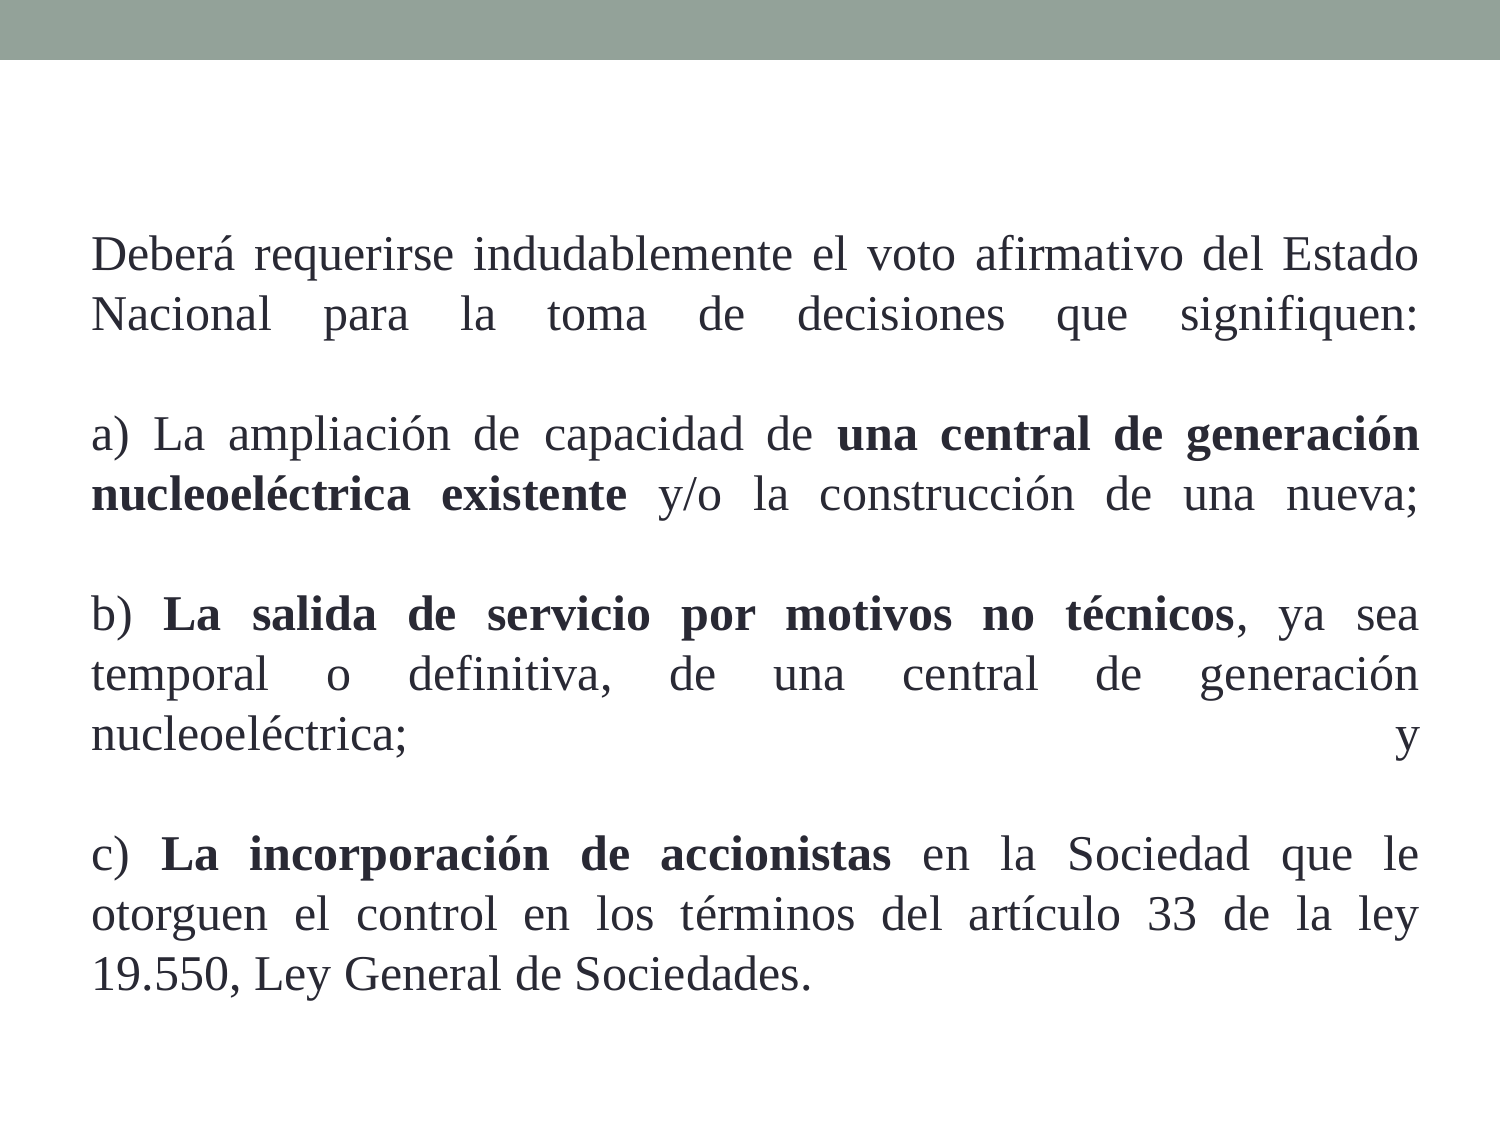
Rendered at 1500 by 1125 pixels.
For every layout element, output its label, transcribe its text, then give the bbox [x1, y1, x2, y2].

text_box Deberá requerirse indudablemente el voto afirmativo del Estado Nacional para la toma de decisiones que signifiquen: a) La ampliación de capacidad de una central de generación nucleoeléctrica existente y/o la construcción de una nueva; b) La salida de servicio por motivos no técnicos, ya sea temporal o definitiva, de una central de generación nucleoeléctrica; y c) La incorporación de accionistas en la Sociedad que le otorguen el control en los términos del artículo 33 de la ley 19.550, Ley General de Sociedades. [76, 123, 1436, 1125]
